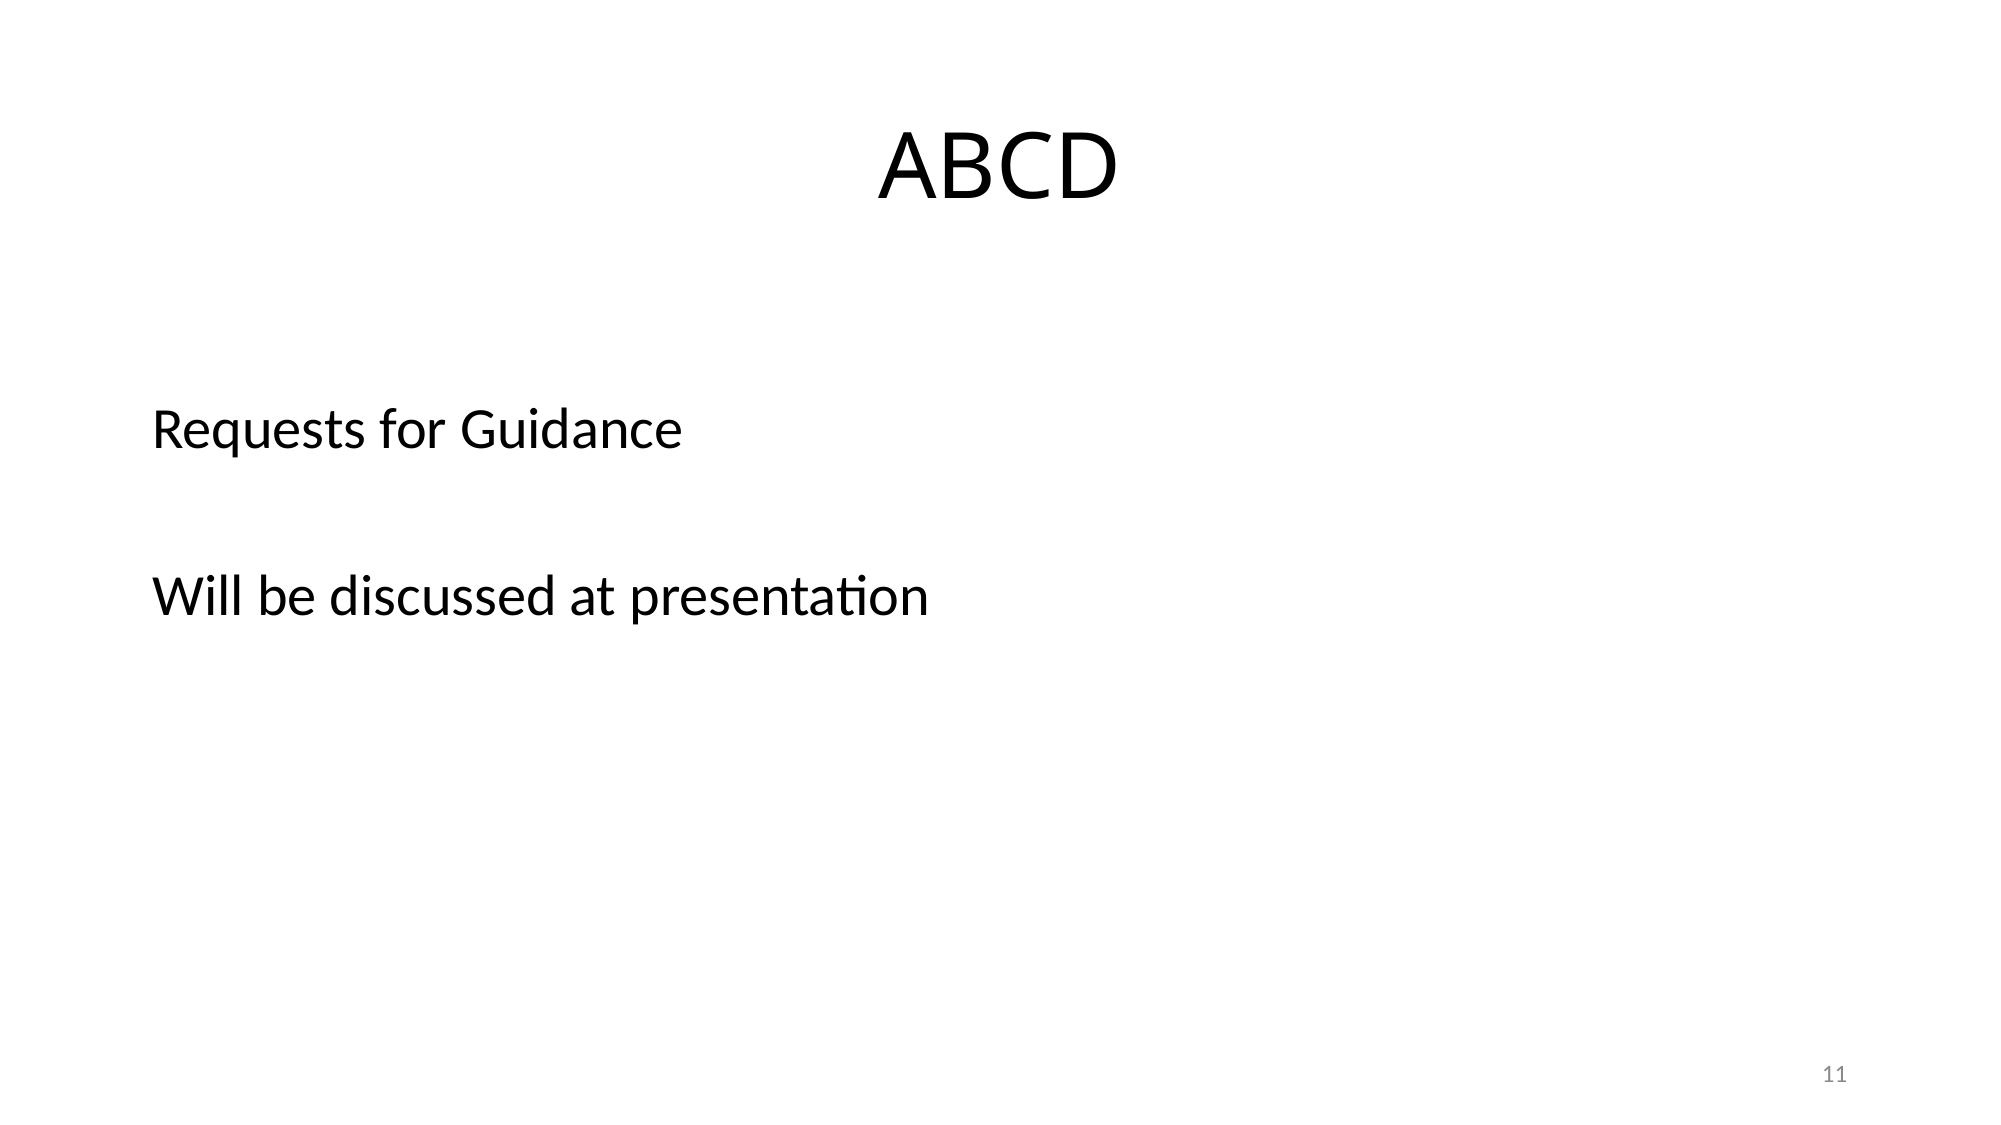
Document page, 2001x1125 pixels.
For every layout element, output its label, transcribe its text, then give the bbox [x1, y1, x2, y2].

slide_number 11 [1412, 1042, 1863, 1103]
list Requests for Guidance Will be discussed at presentation [137, 299, 1863, 1014]
title ABCD [137, 59, 1863, 278]
